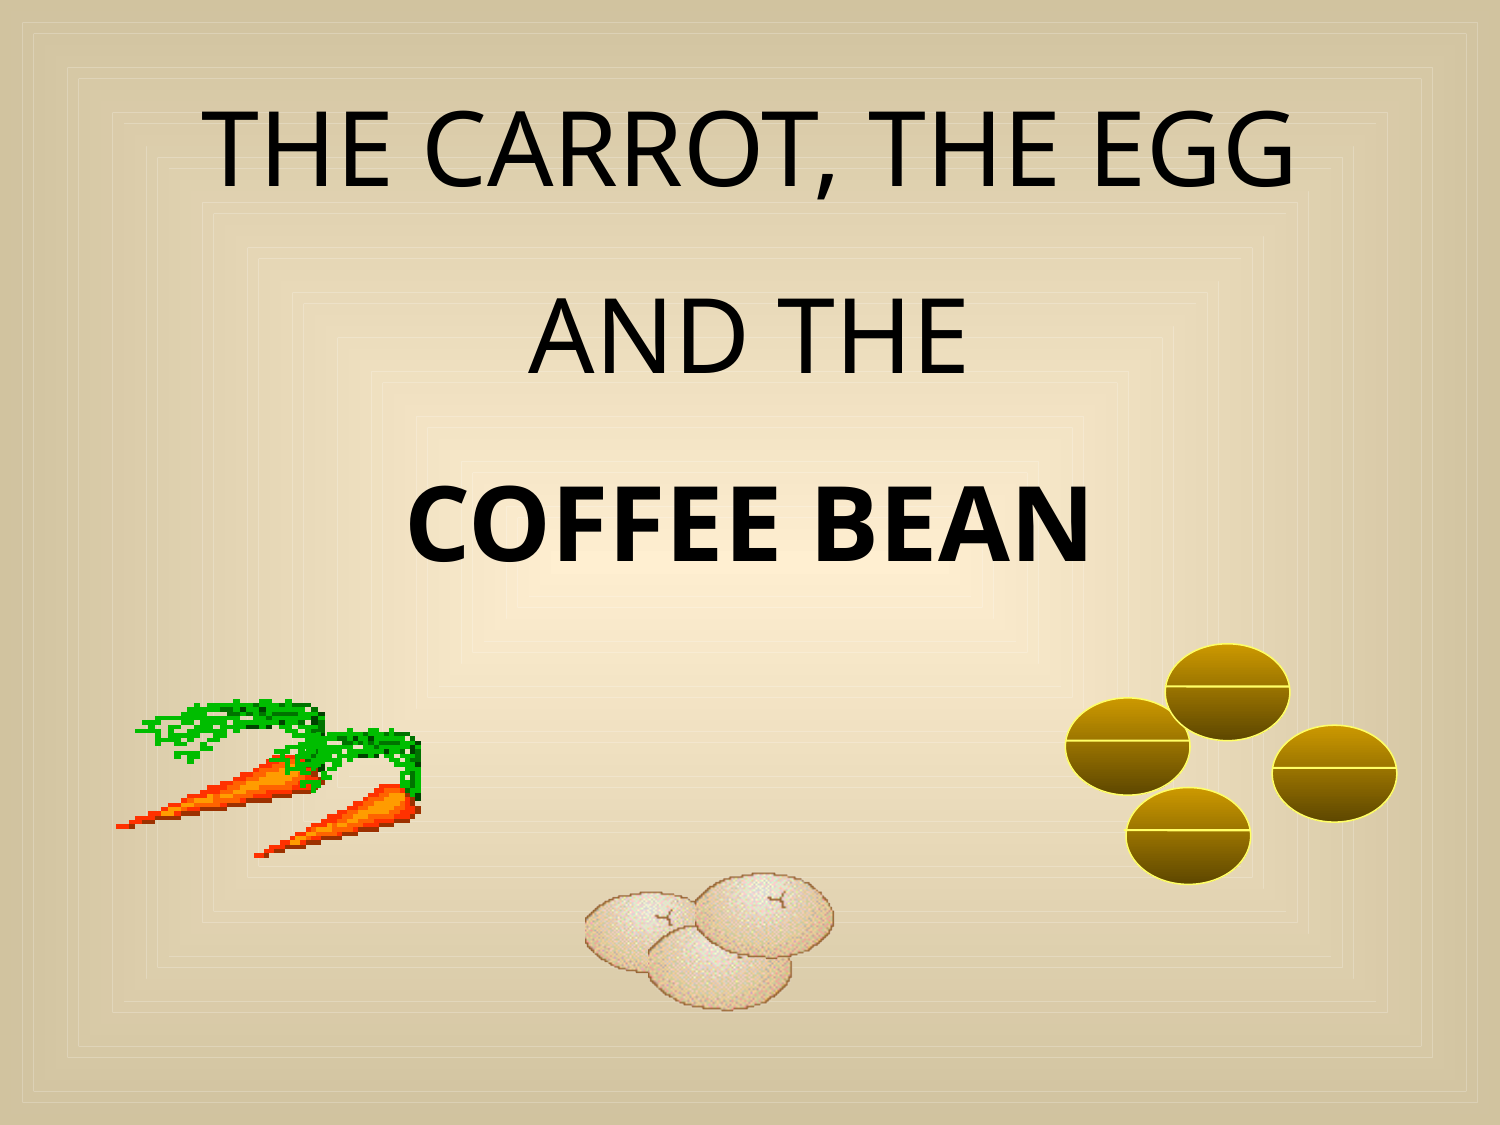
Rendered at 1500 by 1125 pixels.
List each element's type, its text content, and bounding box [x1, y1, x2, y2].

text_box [116, 699, 422, 858]
title THE CARROT, THE EGG AND THE COFFEE BEAN [112, 62, 1388, 539]
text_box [1065, 643, 1398, 885]
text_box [585, 846, 837, 1032]
